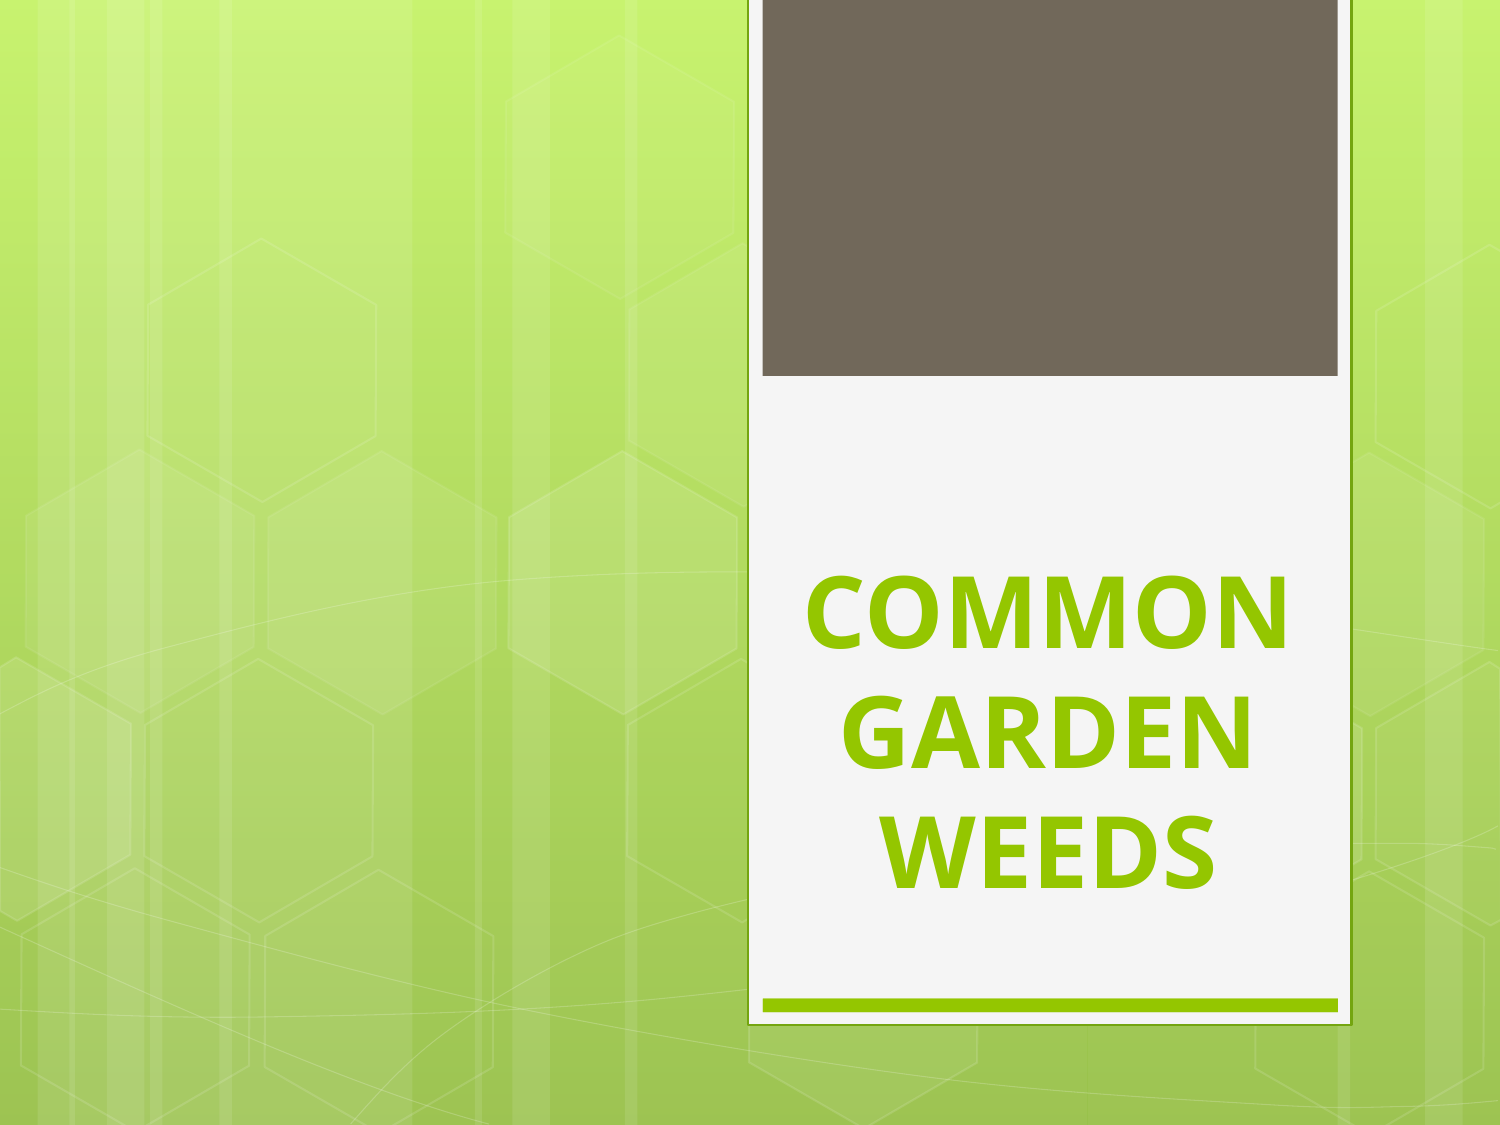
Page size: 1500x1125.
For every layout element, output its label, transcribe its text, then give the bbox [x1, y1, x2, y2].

title COMMON GARDEN WEEDS [776, 636, 1320, 916]
